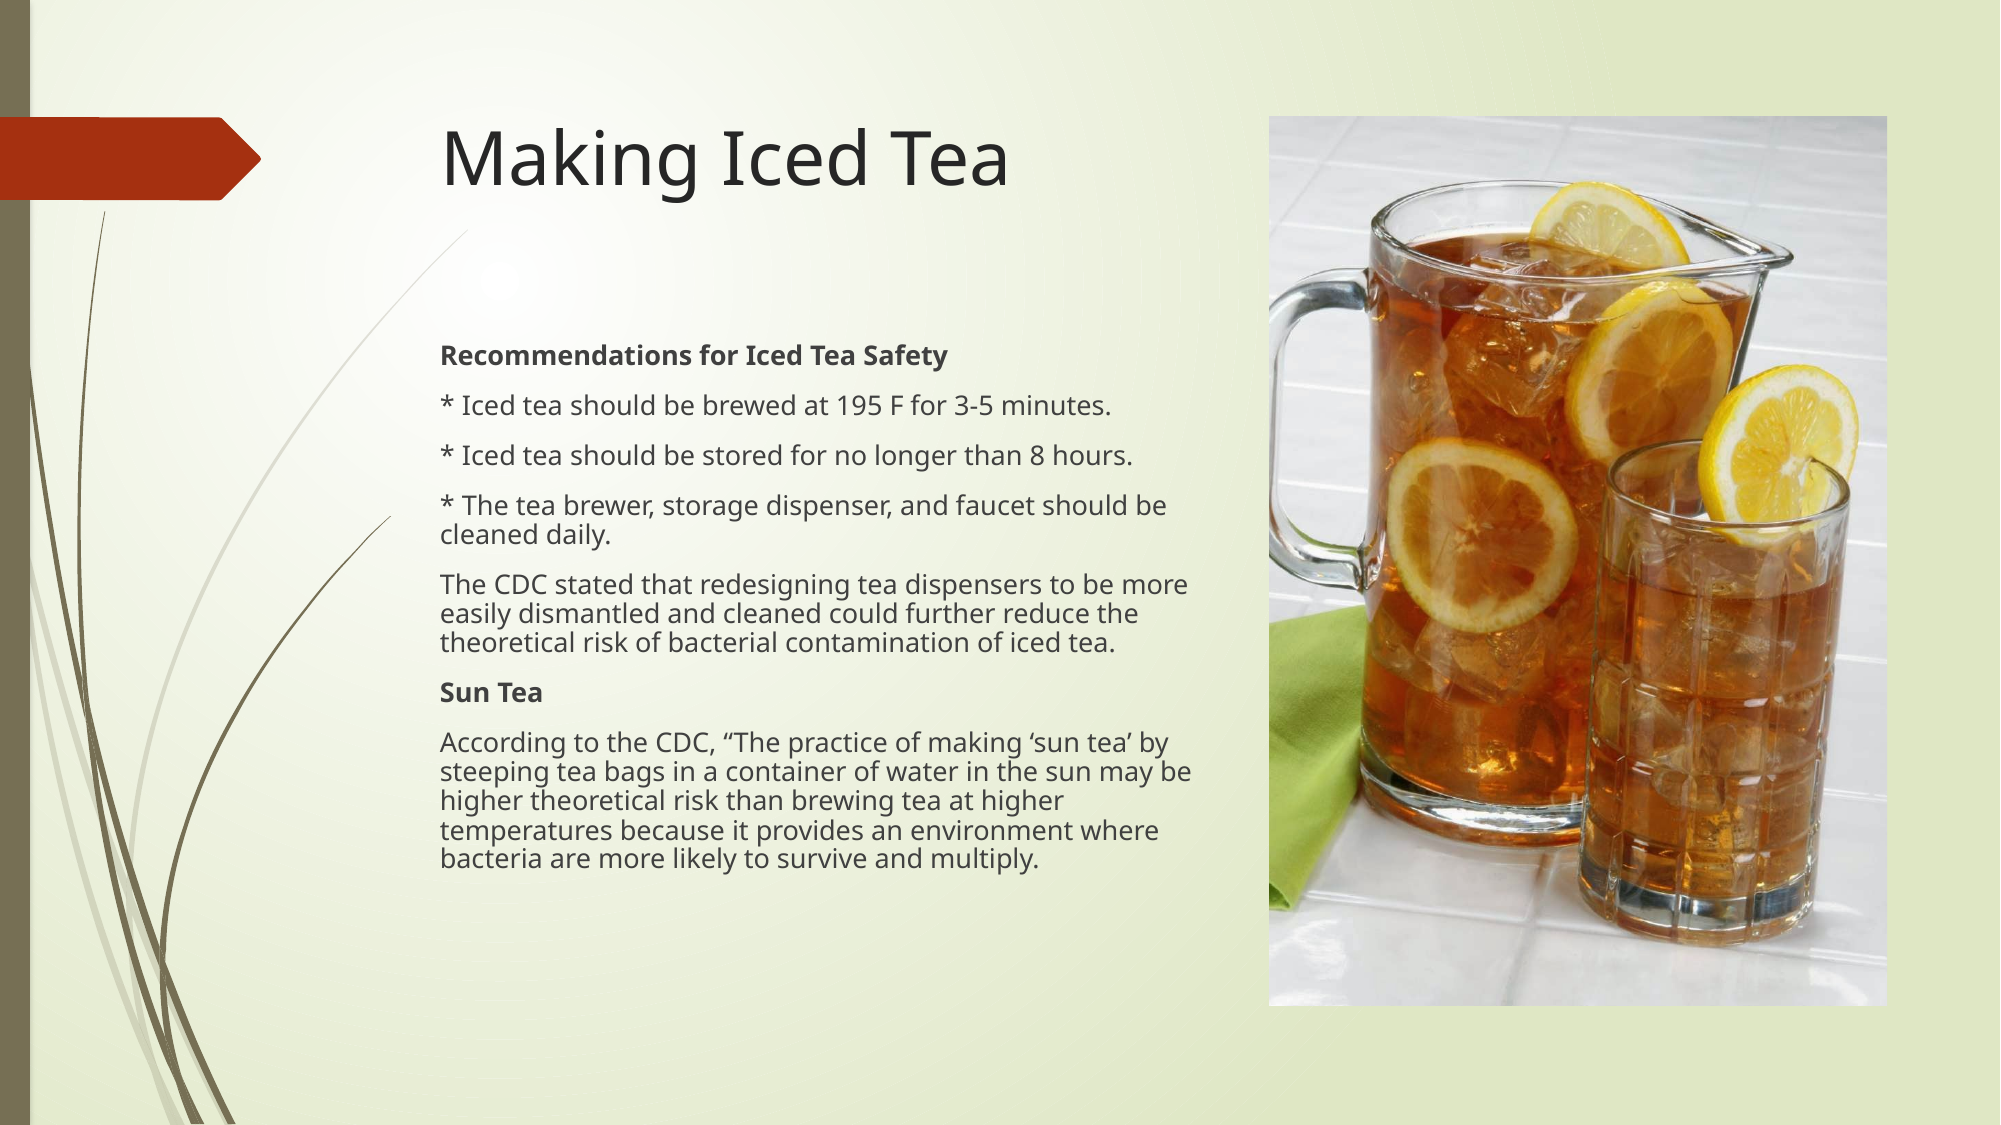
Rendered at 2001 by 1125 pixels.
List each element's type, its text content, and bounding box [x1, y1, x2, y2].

picture [1268, 116, 1888, 1006]
title Making Iced Tea [425, 102, 1212, 313]
list Recommendations for Iced Tea Safety * Iced tea should be brewed at 195 F for 3-5 minutes. * Iced tea should be stored for no longer than 8 hours. * The tea brewer, storage dispenser, and faucet should be cleaned daily. The CDC stated that redesigning tea dispensers to be more easily dismantled and cleaned could further reduce the theoretical risk of bacterial contamination of iced tea. Sun Tea According to the CDC, “The practice of making ‘sun tea’ by steeping tea bags in a container of water in the sun may be higher theoretical risk than brewing tea at higher temperatures because it provides an environment where bacteria are more likely to survive and multiply. [424, 334, 1213, 970]
